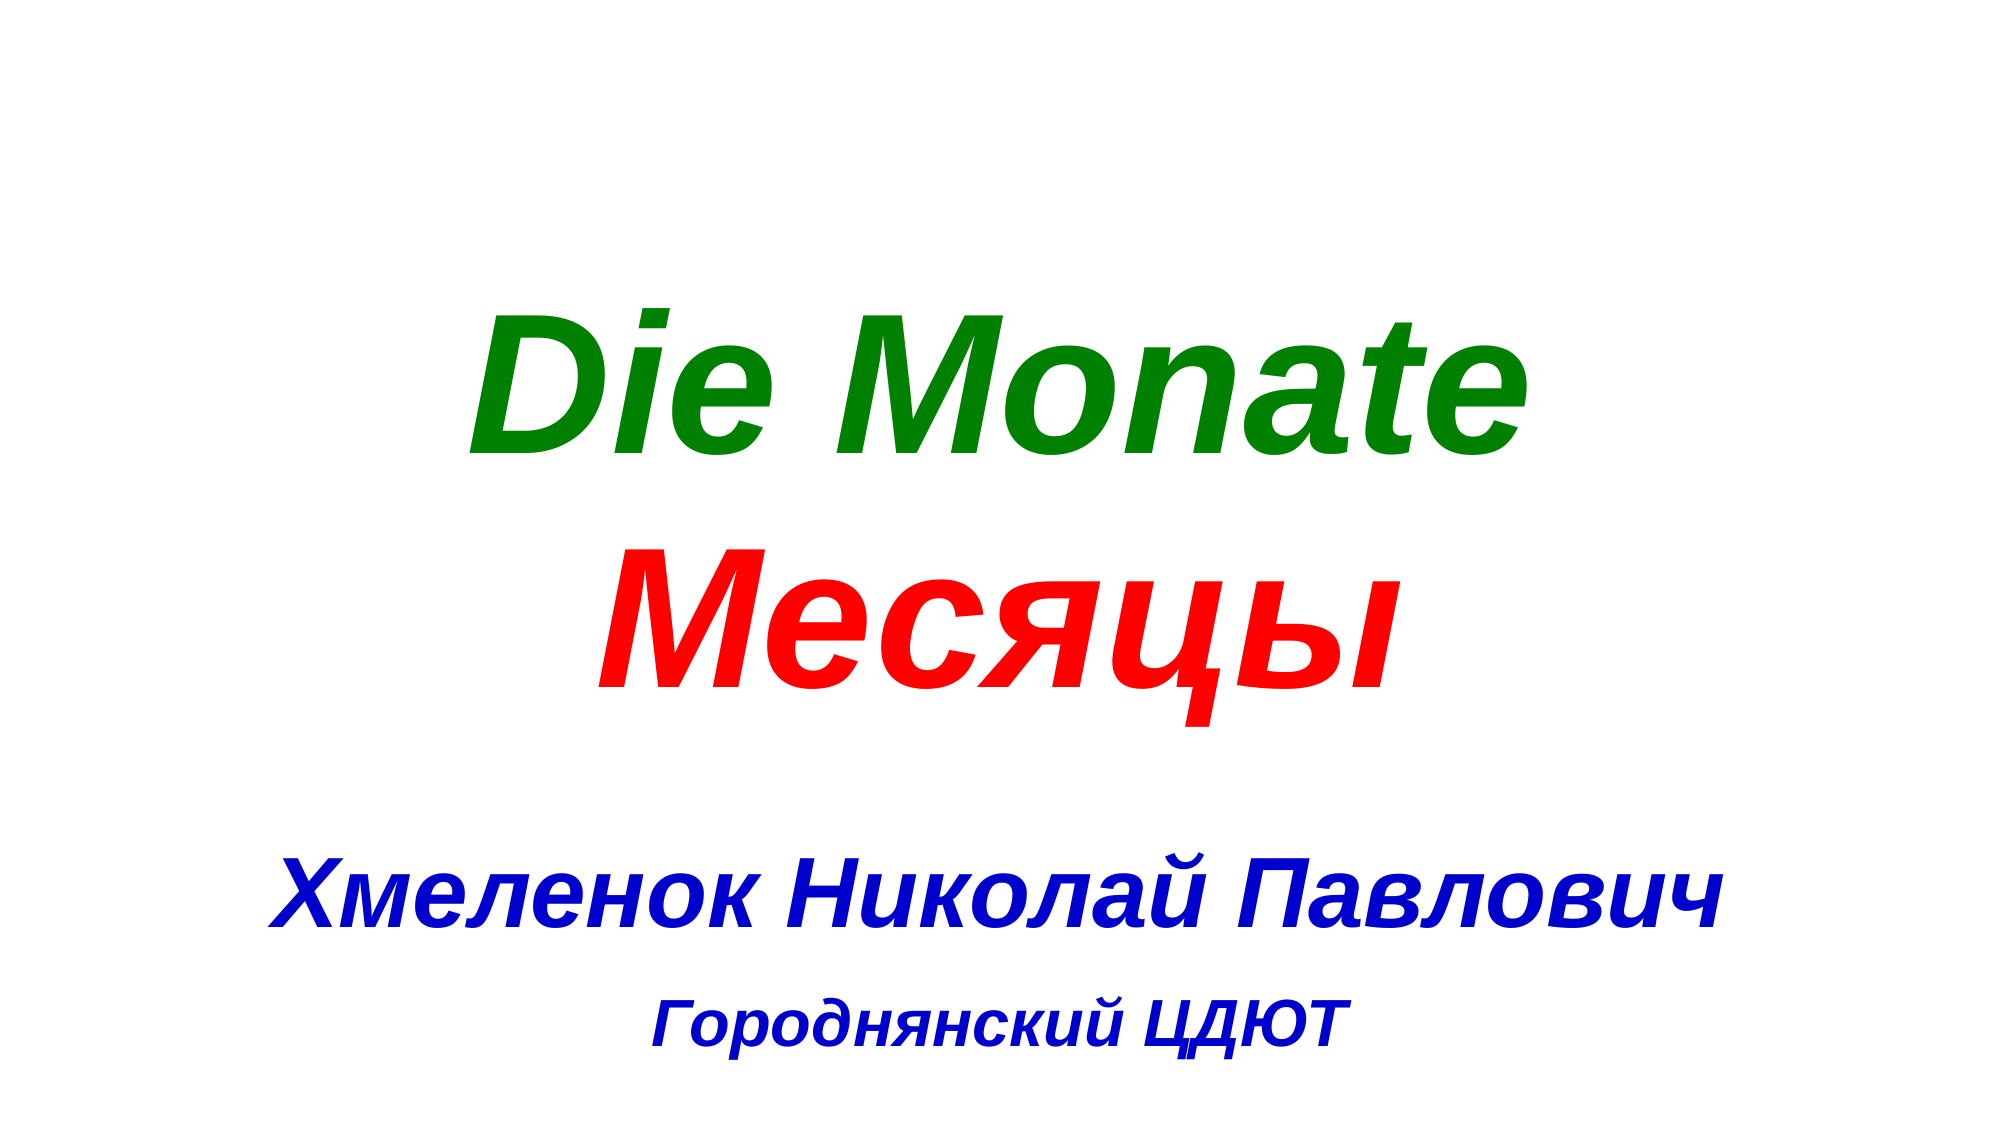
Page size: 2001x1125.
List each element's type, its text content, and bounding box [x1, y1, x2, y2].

text_box Die Monate [0, 246, 2000, 480]
text_box Месяцы [0, 480, 2000, 736]
text_box Городнянский ЦДЮТ [0, 972, 2000, 1068]
text_box Хмеленок Николай Павлович [0, 820, 2000, 955]
